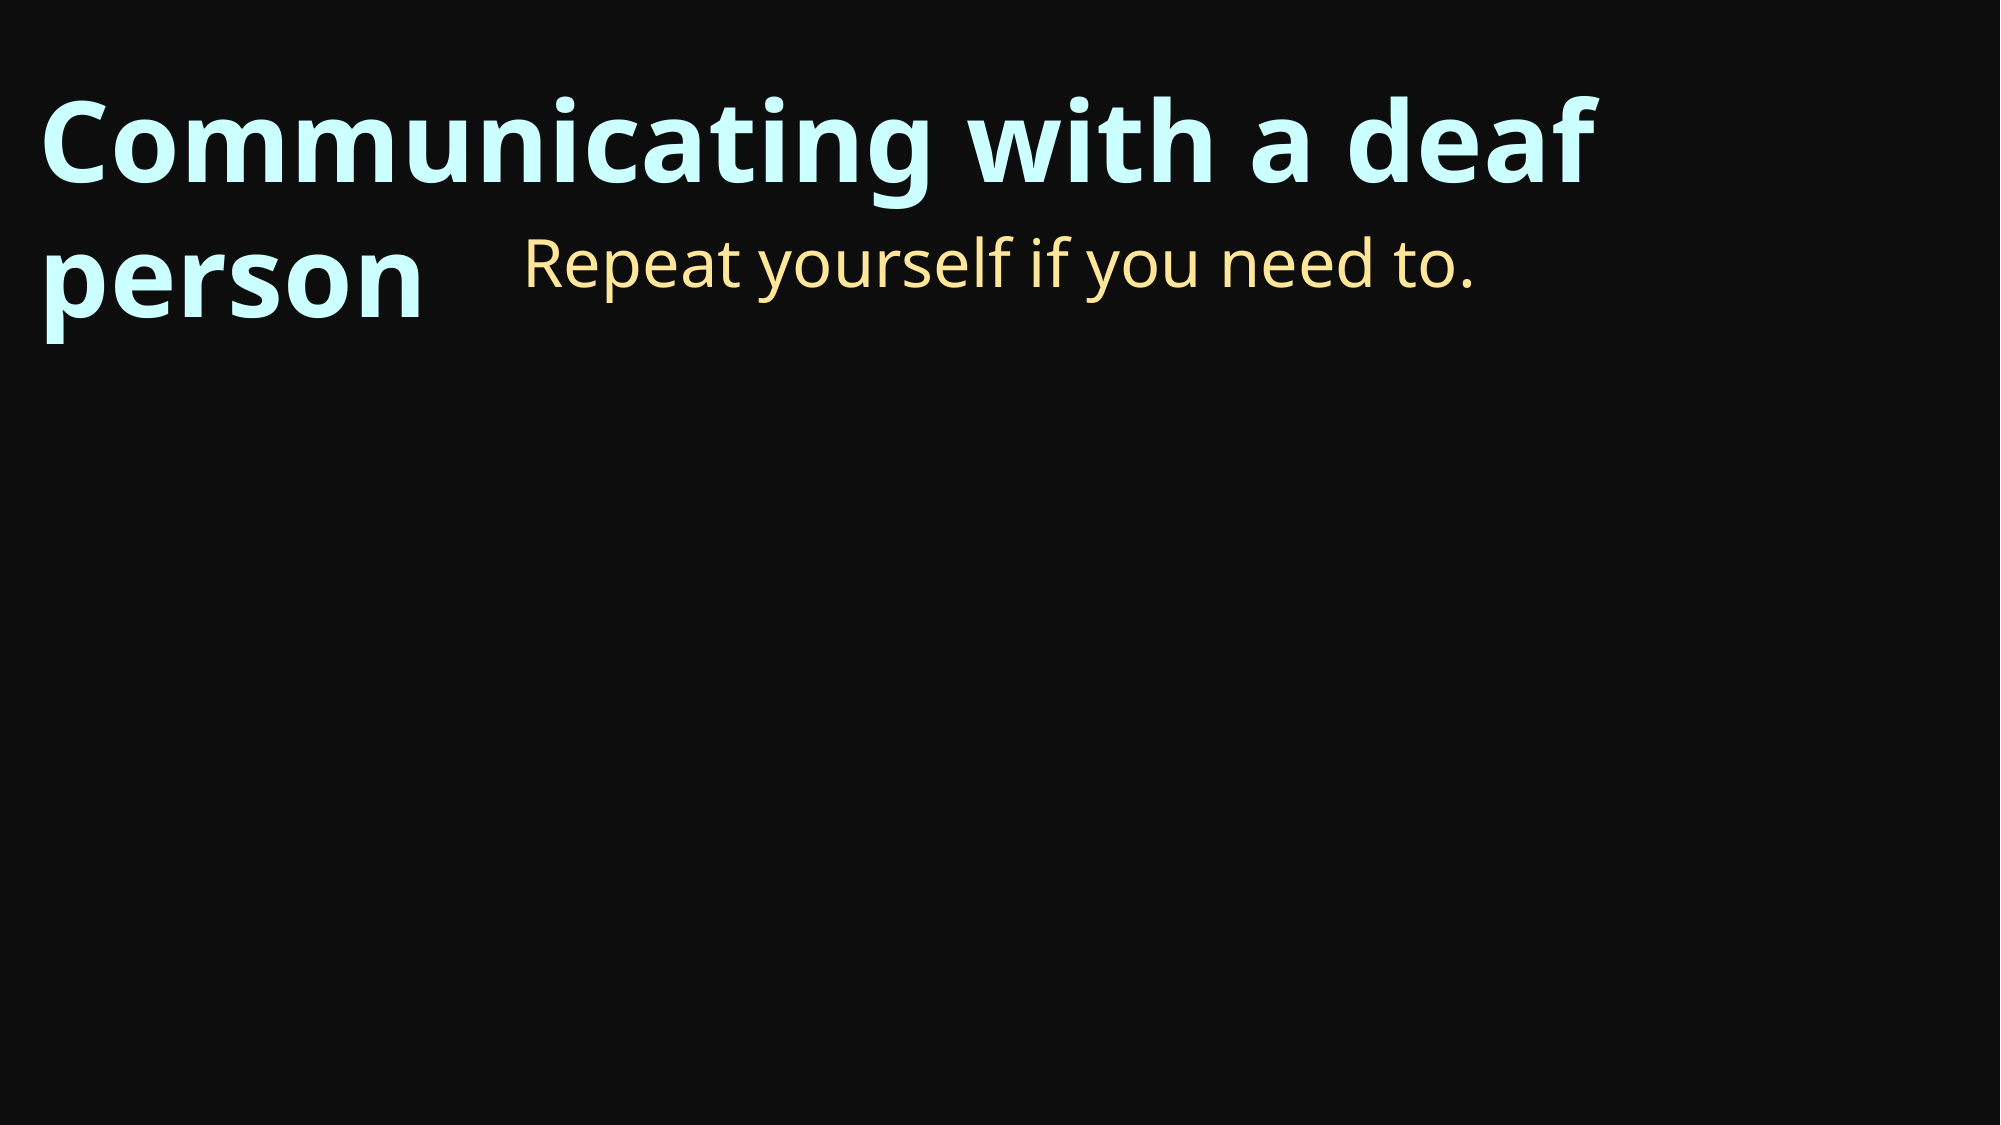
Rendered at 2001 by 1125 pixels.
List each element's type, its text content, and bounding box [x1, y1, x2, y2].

text_box Communicating with a deaf person [24, 62, 1976, 348]
